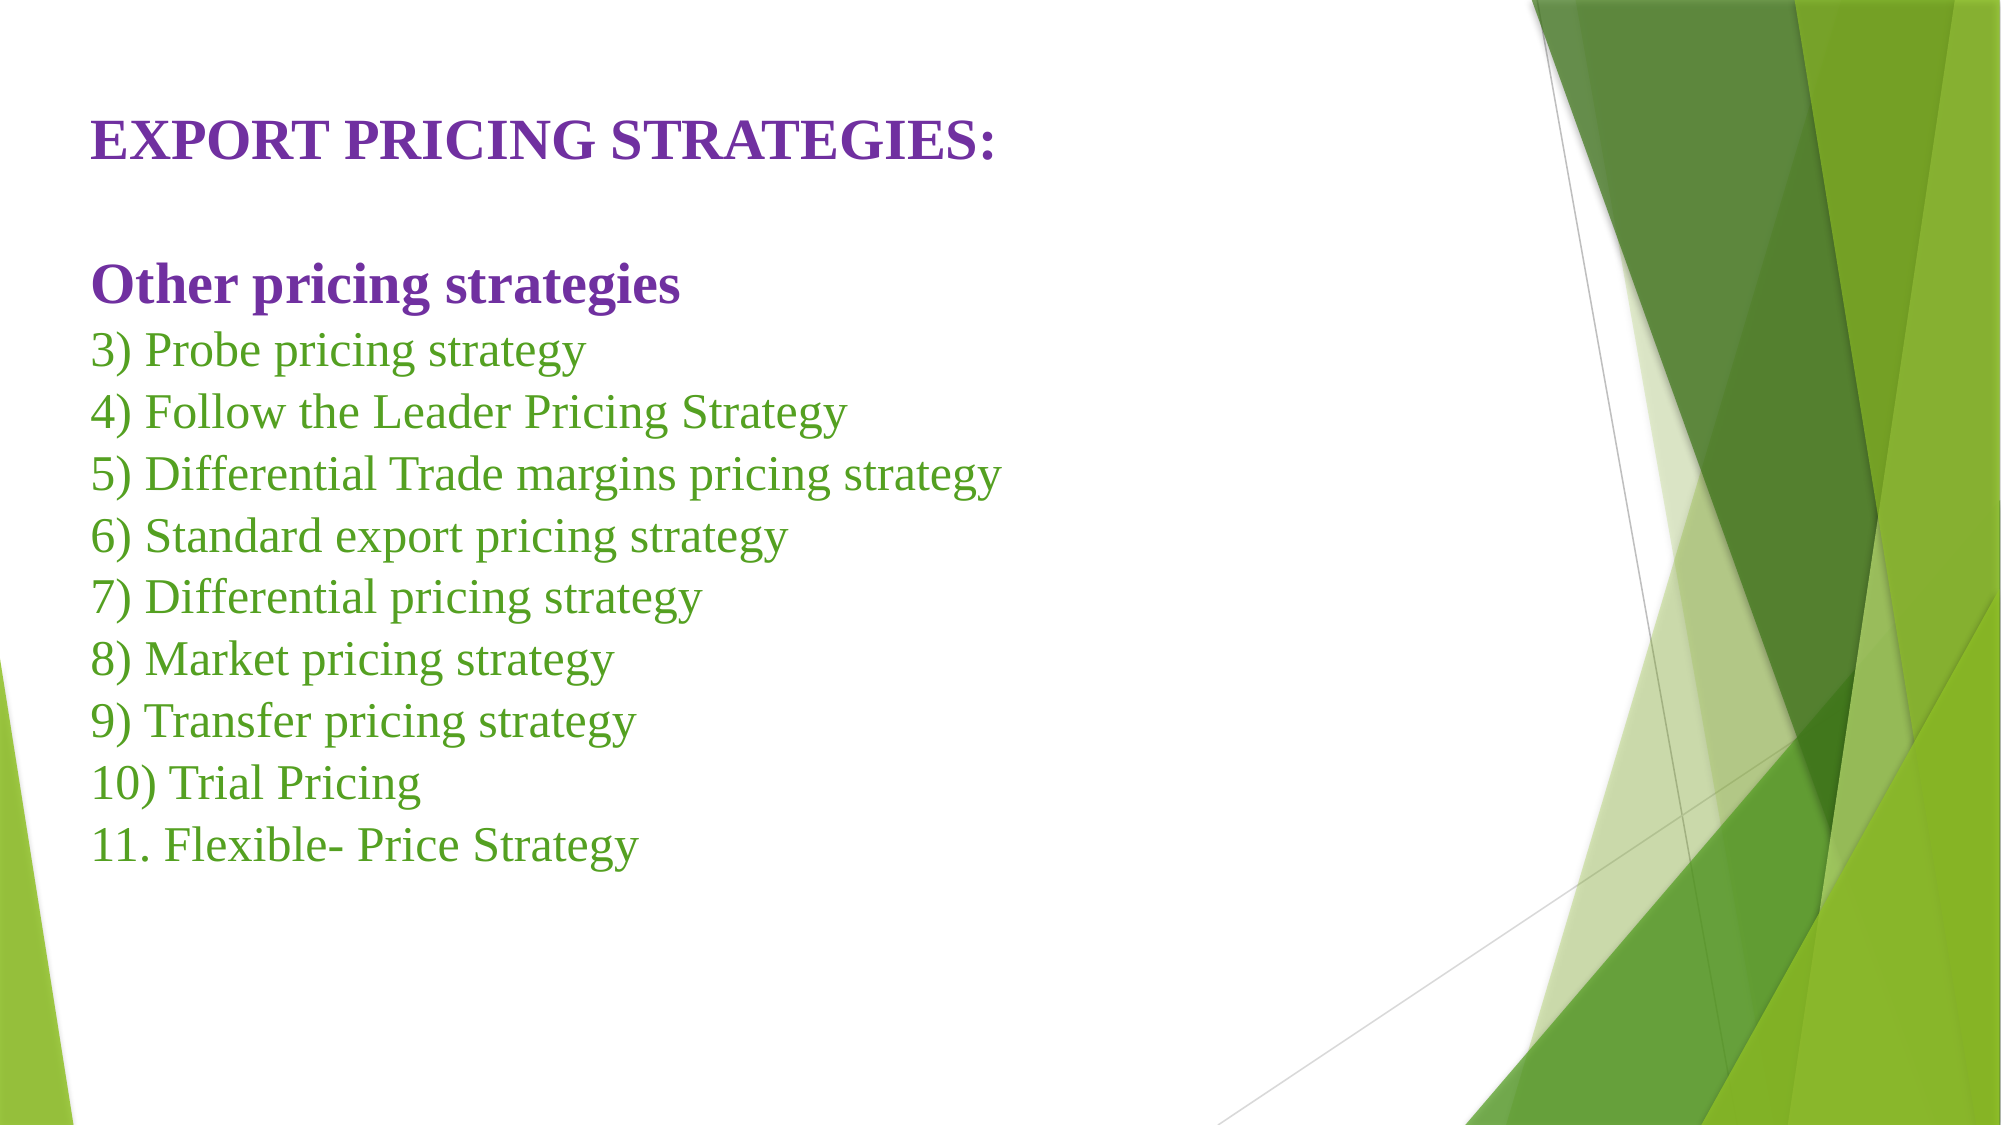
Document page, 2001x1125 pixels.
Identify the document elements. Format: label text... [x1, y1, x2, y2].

title EXPORT PRICING STRATEGIES: Other pricing strategies 3) Probe pricing strategy 4) Follow the Leader Pricing Strategy 5) Differential Trade margins pricing strategy 6) Standard export pricing strategy 7) Differential pricing strategy 8) Market pricing strategy 9) Transfer pricing strategy 10) Trial Pricing 11. Flexible- Price Strategy [75, 91, 1437, 1073]
